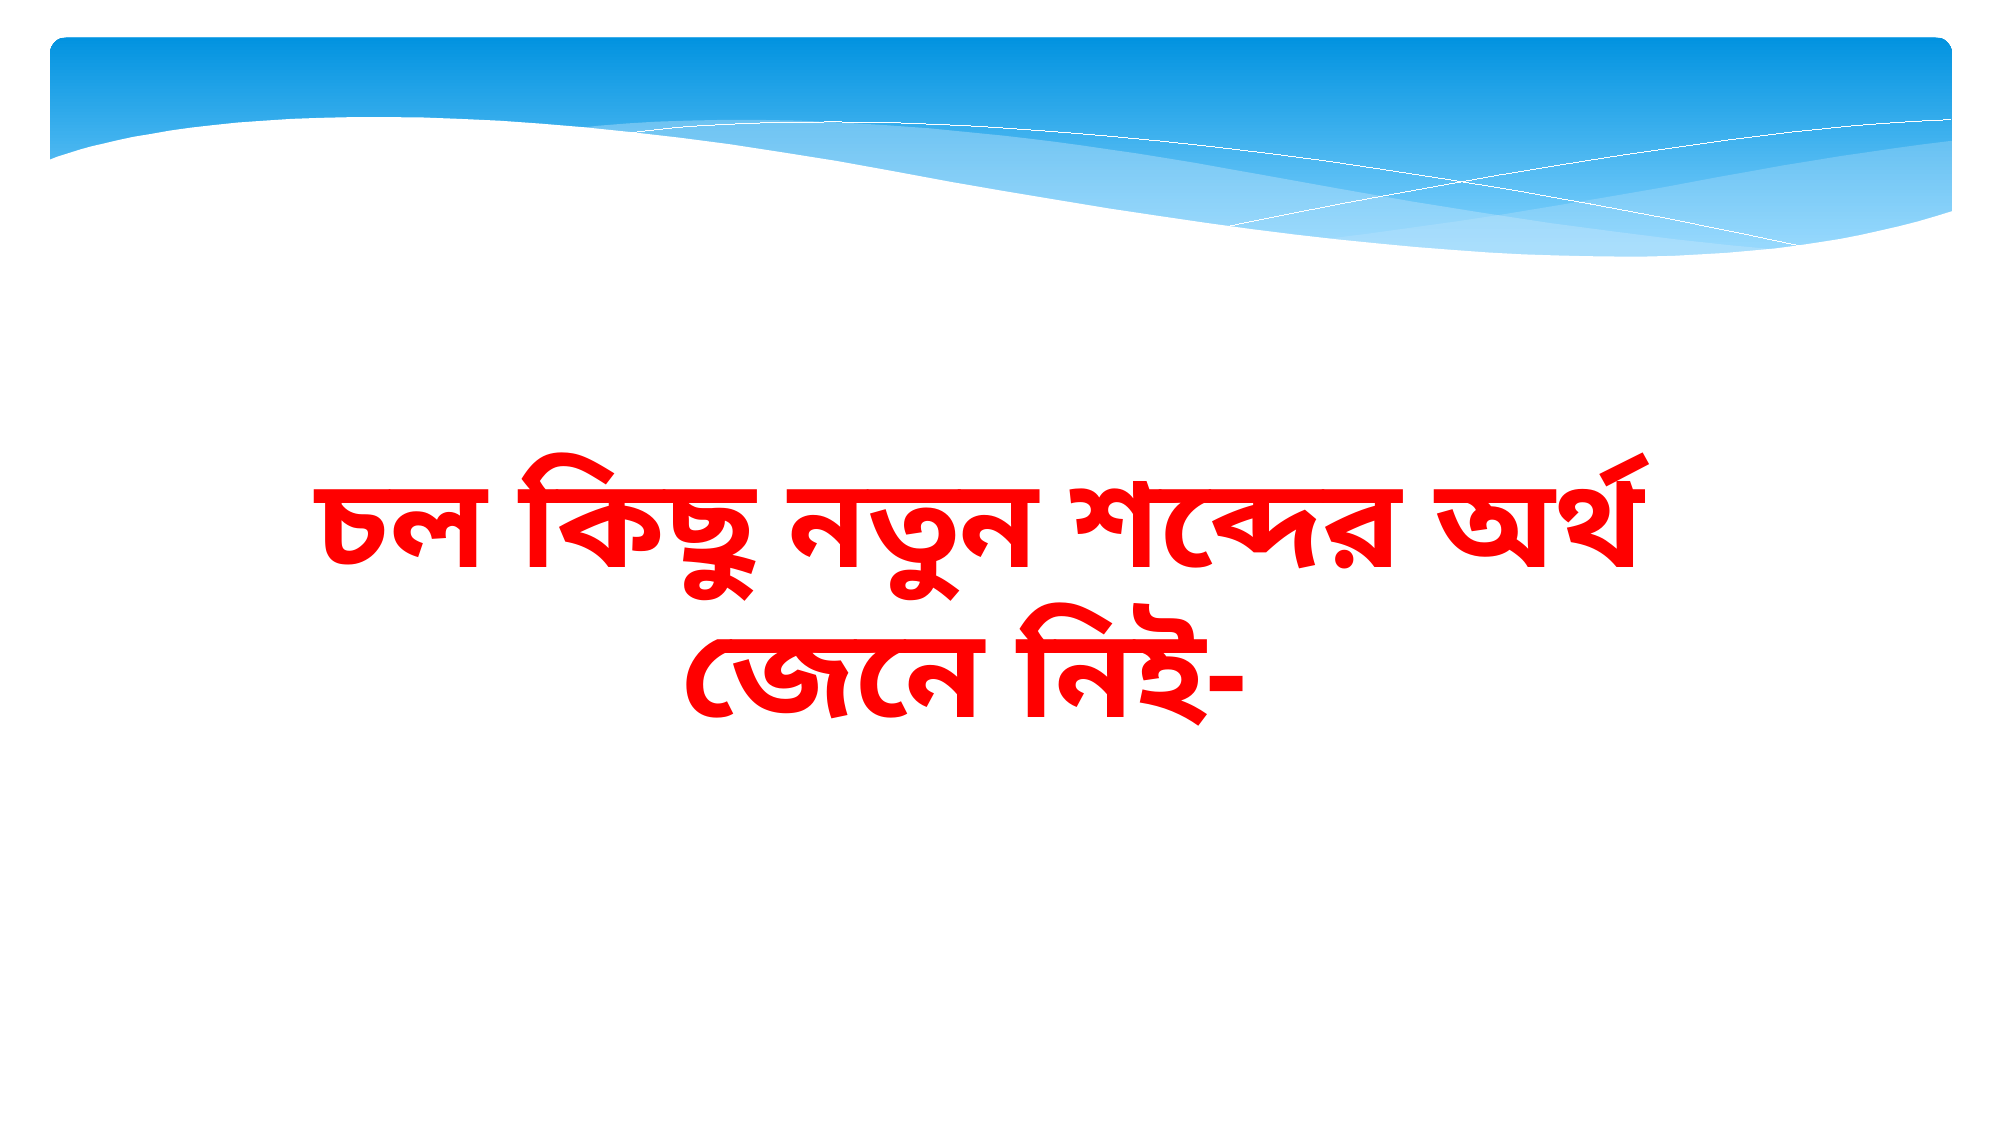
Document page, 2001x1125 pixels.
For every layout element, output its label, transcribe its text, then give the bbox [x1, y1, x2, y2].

text_box চল কিছু নতুন শব্দের অর্থ জেনে নিই- [236, 435, 1724, 750]
